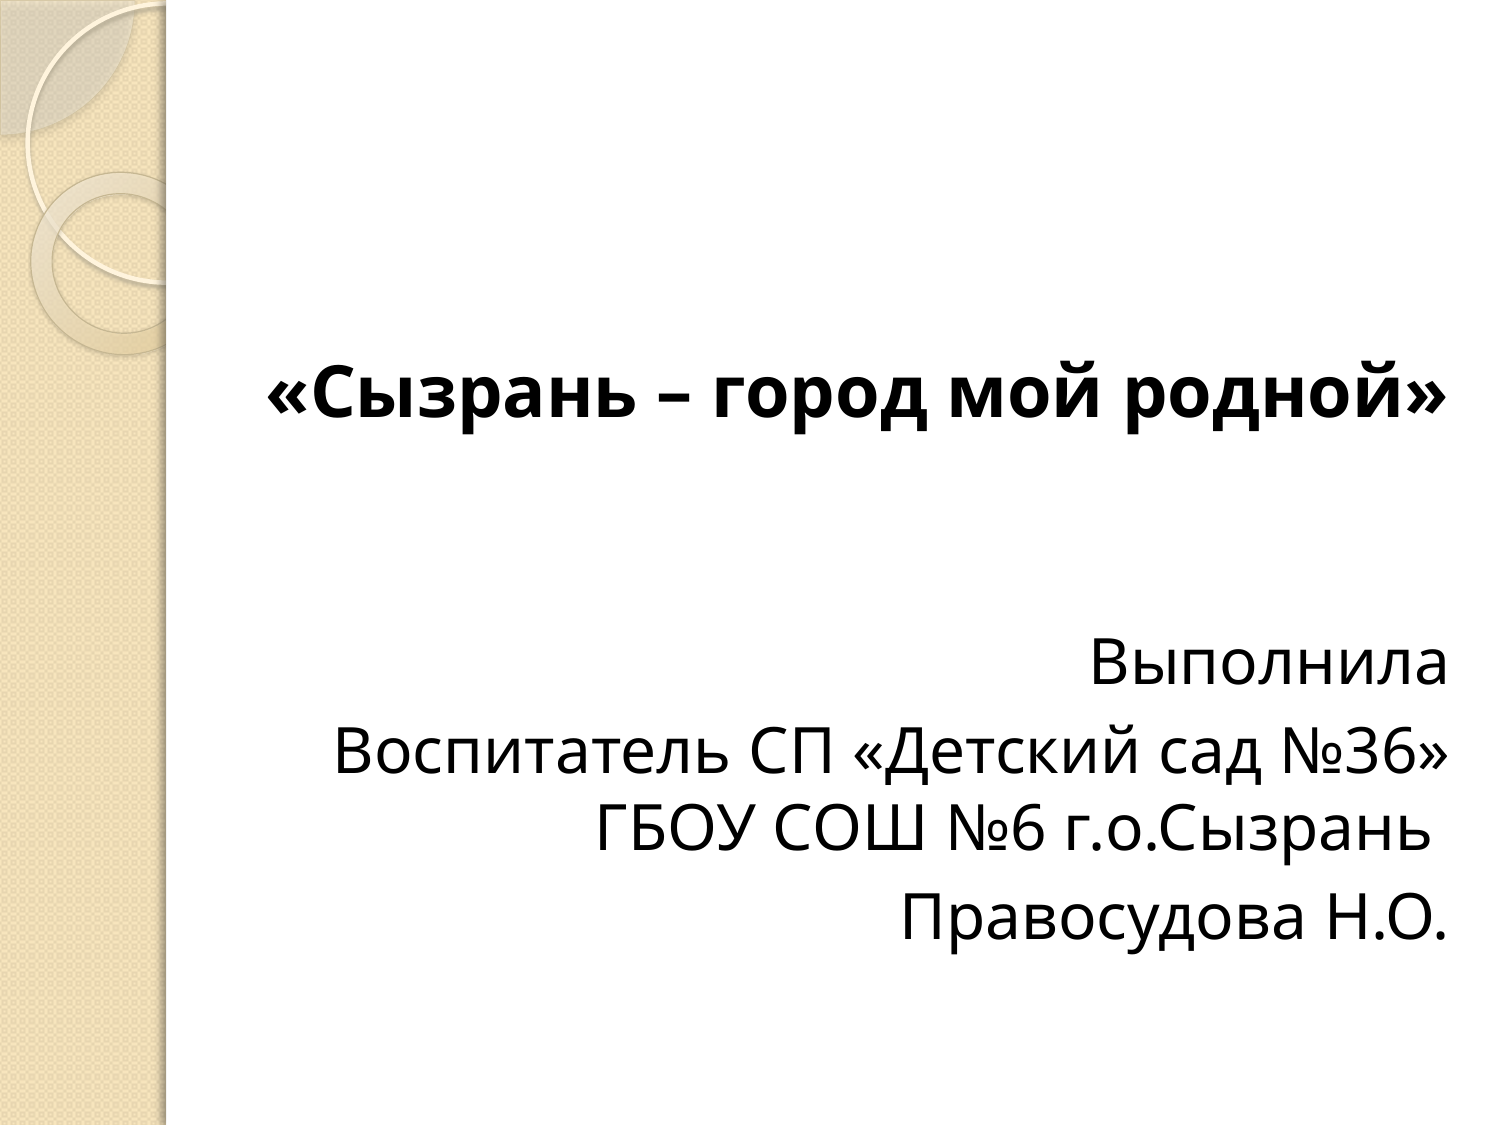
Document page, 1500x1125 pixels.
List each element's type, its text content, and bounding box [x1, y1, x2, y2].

list «Сызрань – город мой родной» Выполнила Воспитатель СП «Детский сад №36» ГБОУ СОШ №6 г.о.Сызрань Правосудова Н.О. [235, 42, 1466, 1025]
